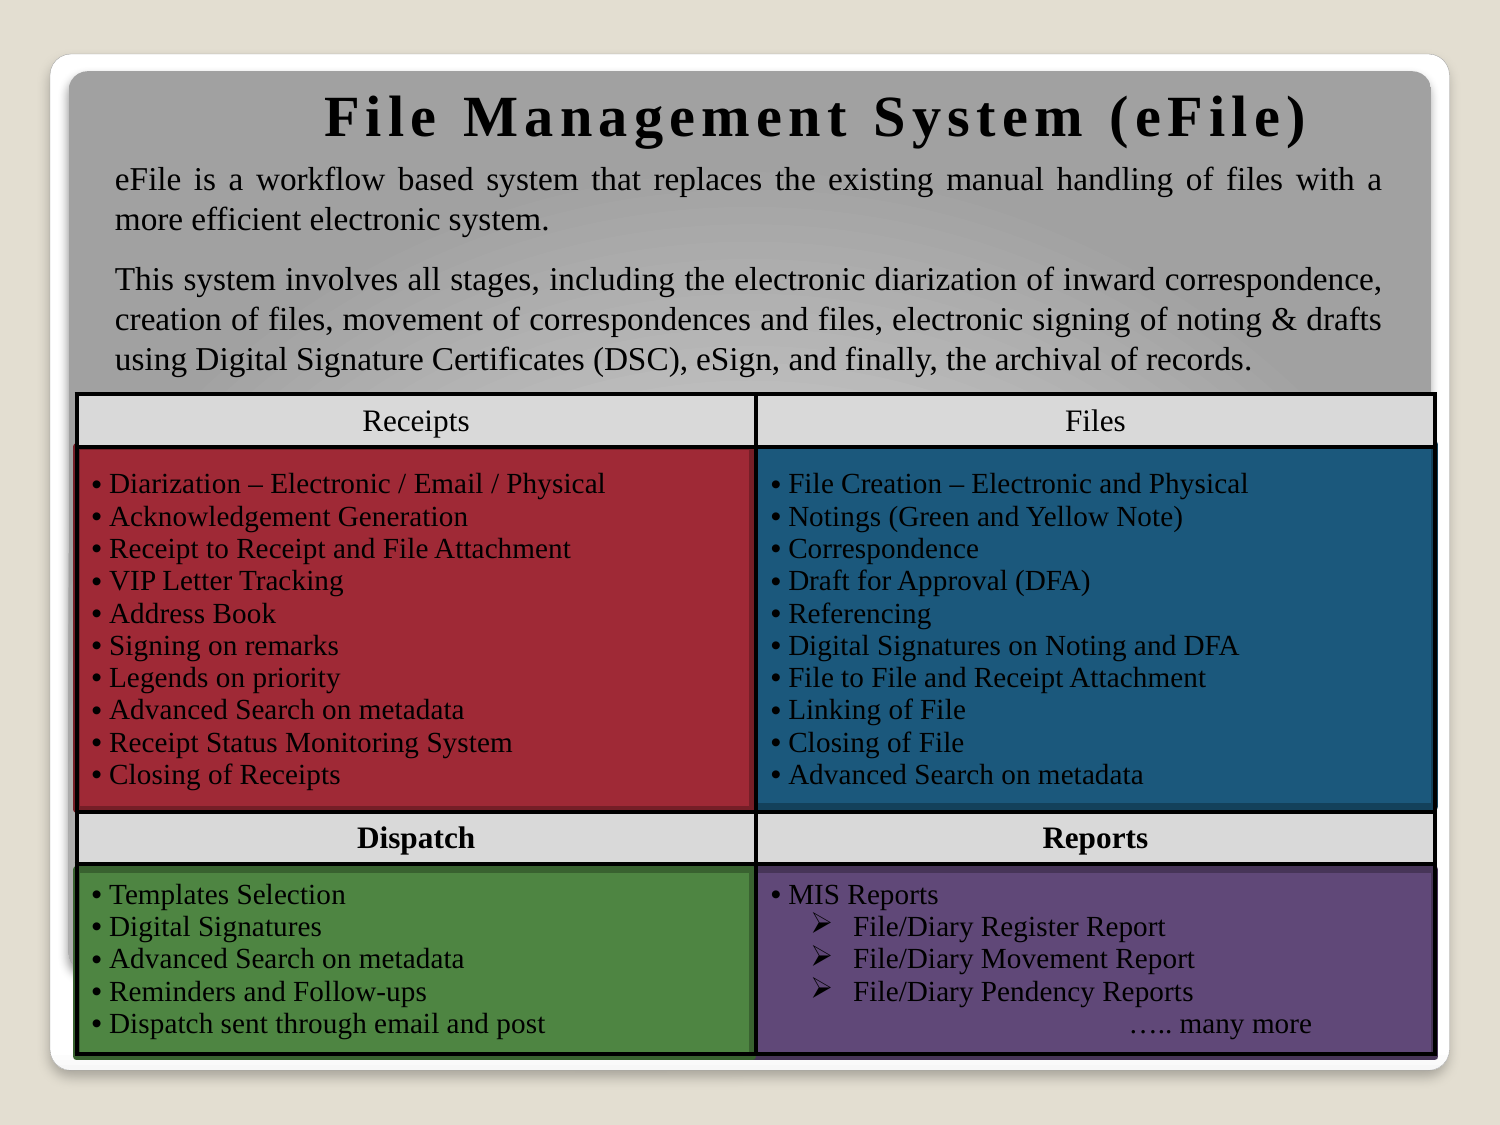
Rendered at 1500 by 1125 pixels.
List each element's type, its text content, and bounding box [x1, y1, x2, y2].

table_cell Templates Selection Digital Signatures Advanced Search on metadata Reminders and Follow-ups Dispatch sent through email and post [79, 866, 754, 1052]
table_cell MIS Reports File/Diary Register Report File/Diary Movement Report File/Diary Pendency Reports ….. many more [758, 866, 1433, 1052]
text_box File Management System (eFile) [309, 70, 1323, 156]
text_box [755, 866, 1438, 1060]
table_cell Diarization – Electronic / Email / Physical Acknowledgement Generation Receipt to Receipt and File Attachment VIP Letter Tracking Address Book Signing on remarks Legends on priority Advanced Search on metadata Receipt Status Monitoring System Closing of Receipts [79, 449, 754, 810]
table_header Receipts [79, 396, 754, 445]
table_header Files [758, 396, 1433, 445]
table_cell File Creation – Electronic and Physical Notings (Green and Yellow Note) Correspondence Draft for Approval (DFA) Referencing Digital Signatures on Noting and DFA File to File and Receipt Attachment Linking of File Closing of File Advanced Search on metadata [758, 449, 1433, 810]
text_box eFile is a workflow based system that replaces the existing manual handling of files with a more efficient electronic system. This system involves all stages, including the electronic diarization of inward correspondence, creation of files, movement of correspondences and files, electronic signing of noting & drafts using Digital Signature Certificates (DSC), eSign, and finally, the archival of records. [100, 149, 1400, 385]
table_cell Dispatch [79, 814, 754, 862]
text_box [73, 866, 756, 1060]
table_cell Reports [758, 814, 1433, 862]
